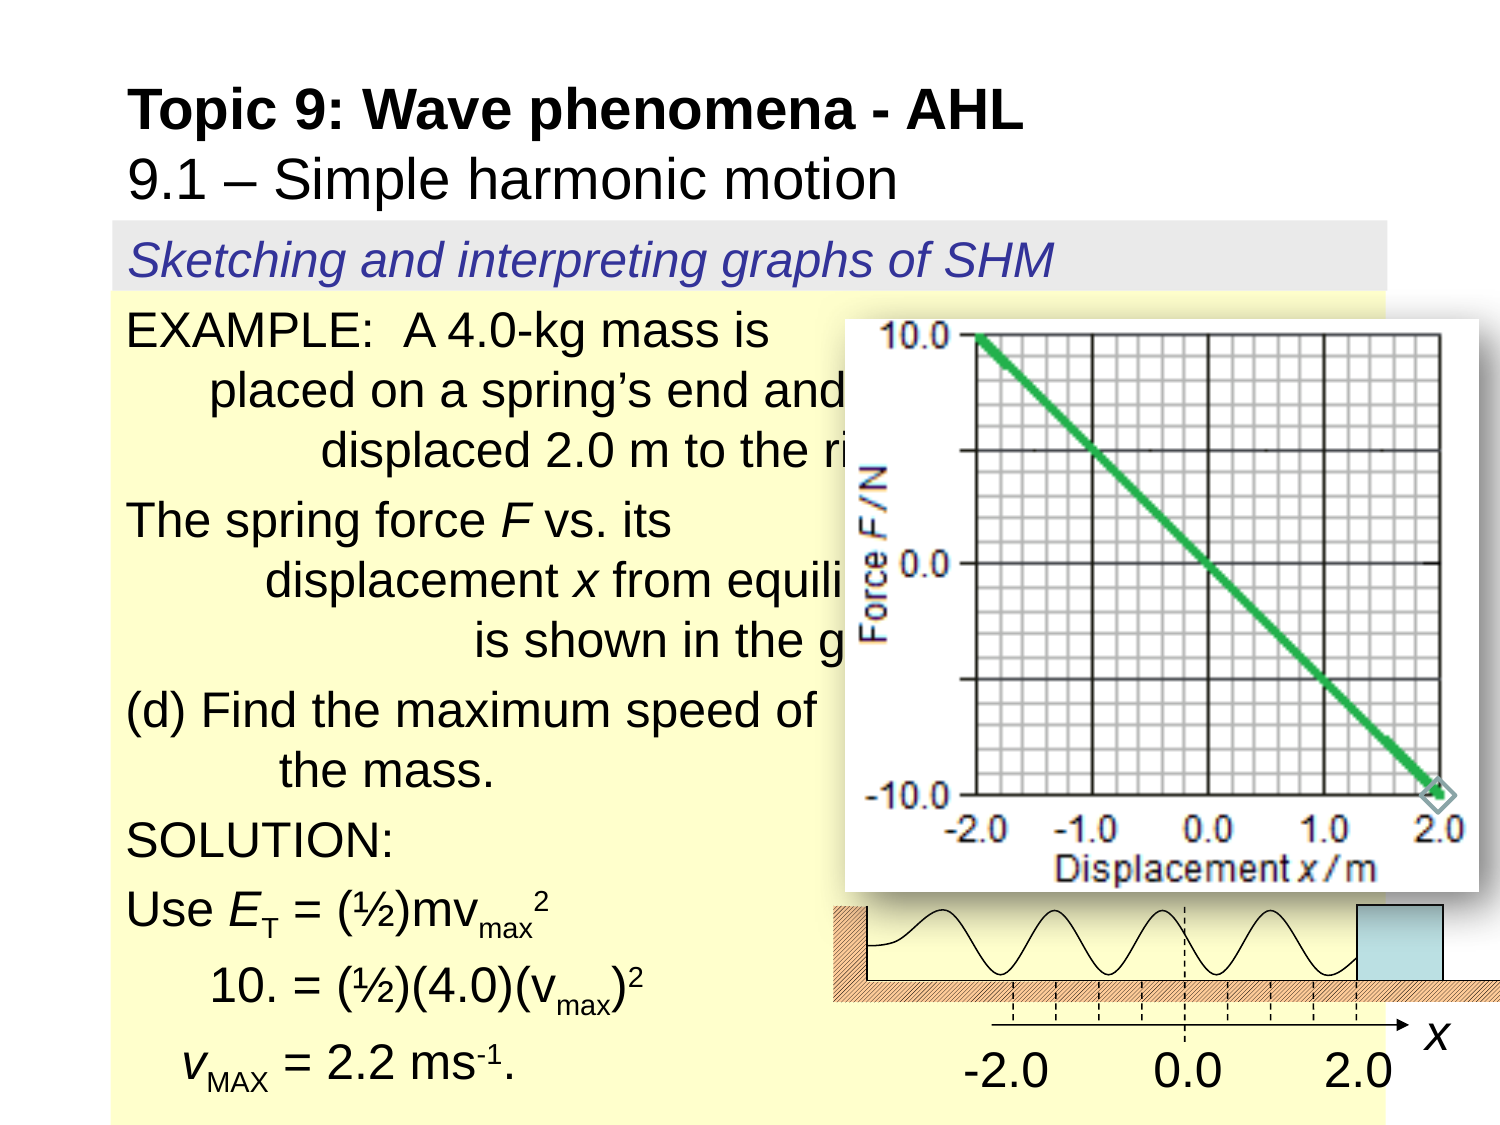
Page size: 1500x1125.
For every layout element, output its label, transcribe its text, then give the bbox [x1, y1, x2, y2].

text_box Sketching and interpreting graphs of SHM [112, 220, 1388, 291]
picture [844, 318, 1479, 892]
text_box Topic 9: Wave phenomena - AHL 9.1 – Simple harmonic motion [112, 67, 1388, 215]
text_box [833, 905, 1500, 1069]
text_box 2.0 [1309, 1076, 1409, 1106]
text_box -2.0 [948, 1076, 1065, 1106]
text_box EXAMPLE: A 4.0-kg mass is placed on a spring’s end and displaced 2.0 m to the right. The spring force F vs. its displacement x from equilibrium is shown in the graph. (d) Find the maximum speed of the mass. SOLUTION: Use ET = (½)mvmax2 10. = (½)(4.0)(vmax)2 vMAX = 2.2 ms-1. [110, 290, 1386, 1125]
text_box 0.0 [1138, 1076, 1238, 1106]
